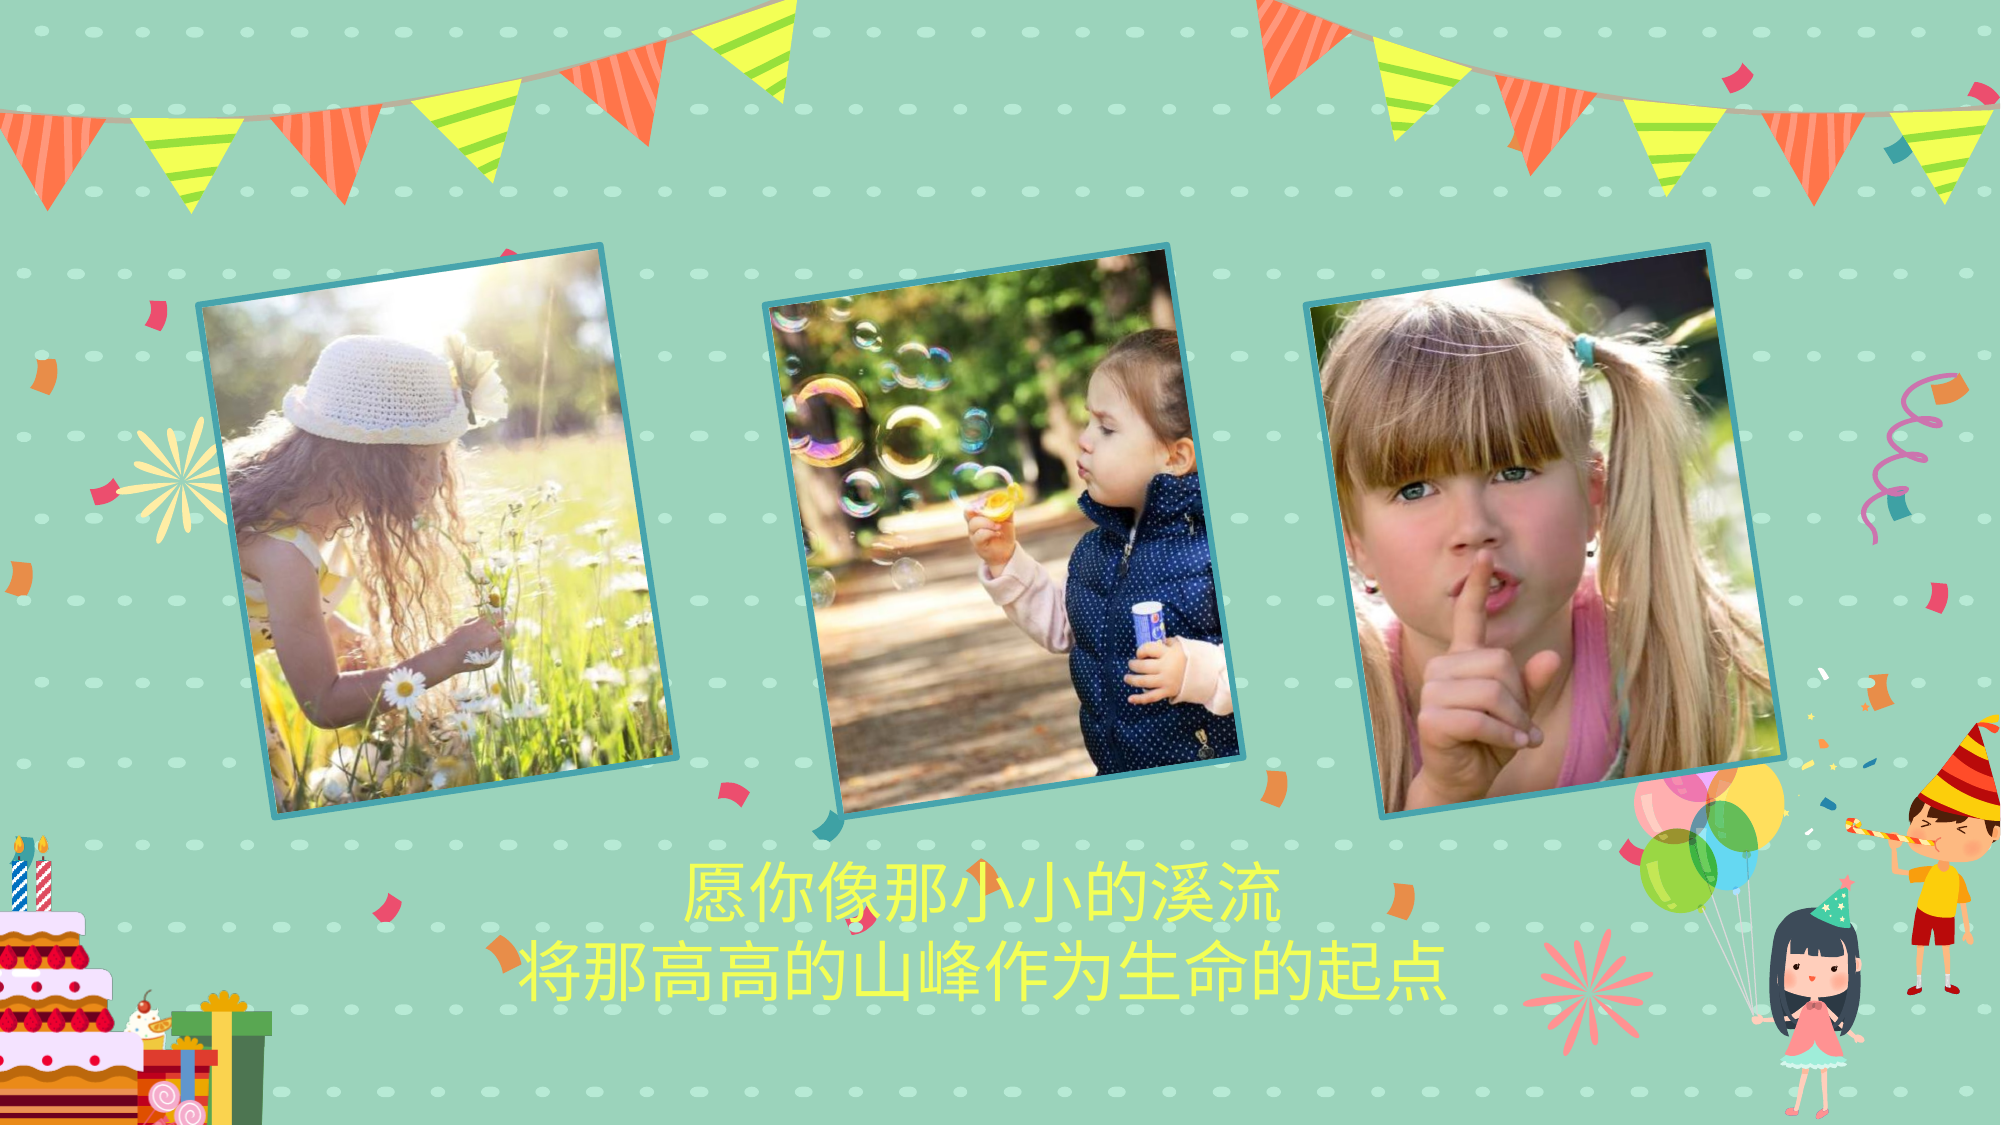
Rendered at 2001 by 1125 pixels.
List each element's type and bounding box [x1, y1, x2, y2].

picture [1311, 250, 1780, 813]
picture [0, 835, 272, 1125]
picture [770, 250, 1239, 813]
picture [203, 250, 672, 813]
